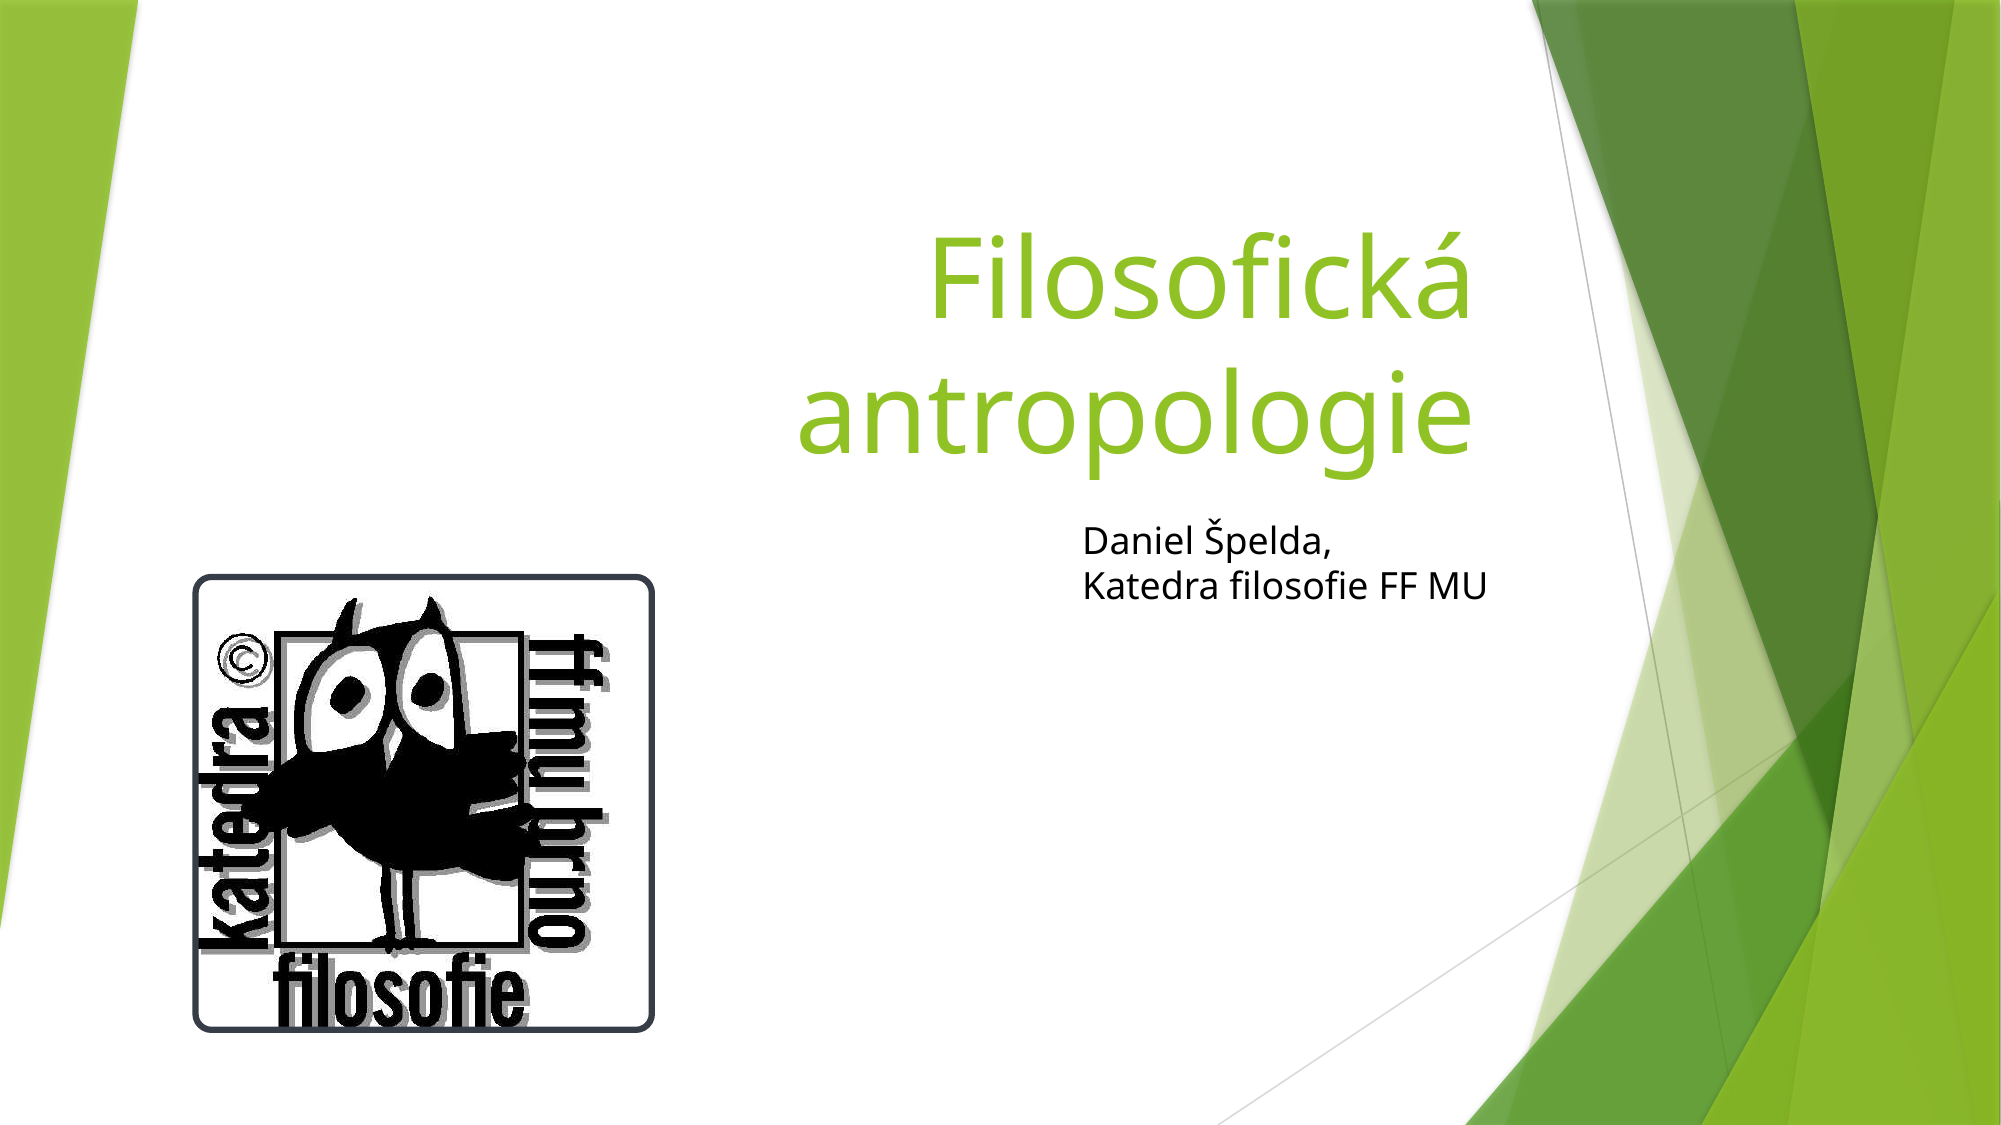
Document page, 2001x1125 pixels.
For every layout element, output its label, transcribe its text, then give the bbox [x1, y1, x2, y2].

text_box Daniel Špelda, Katedra filosofie FF MU [1067, 509, 1587, 615]
title Filosofická antropologie [217, 213, 1492, 484]
picture [194, 576, 653, 1031]
